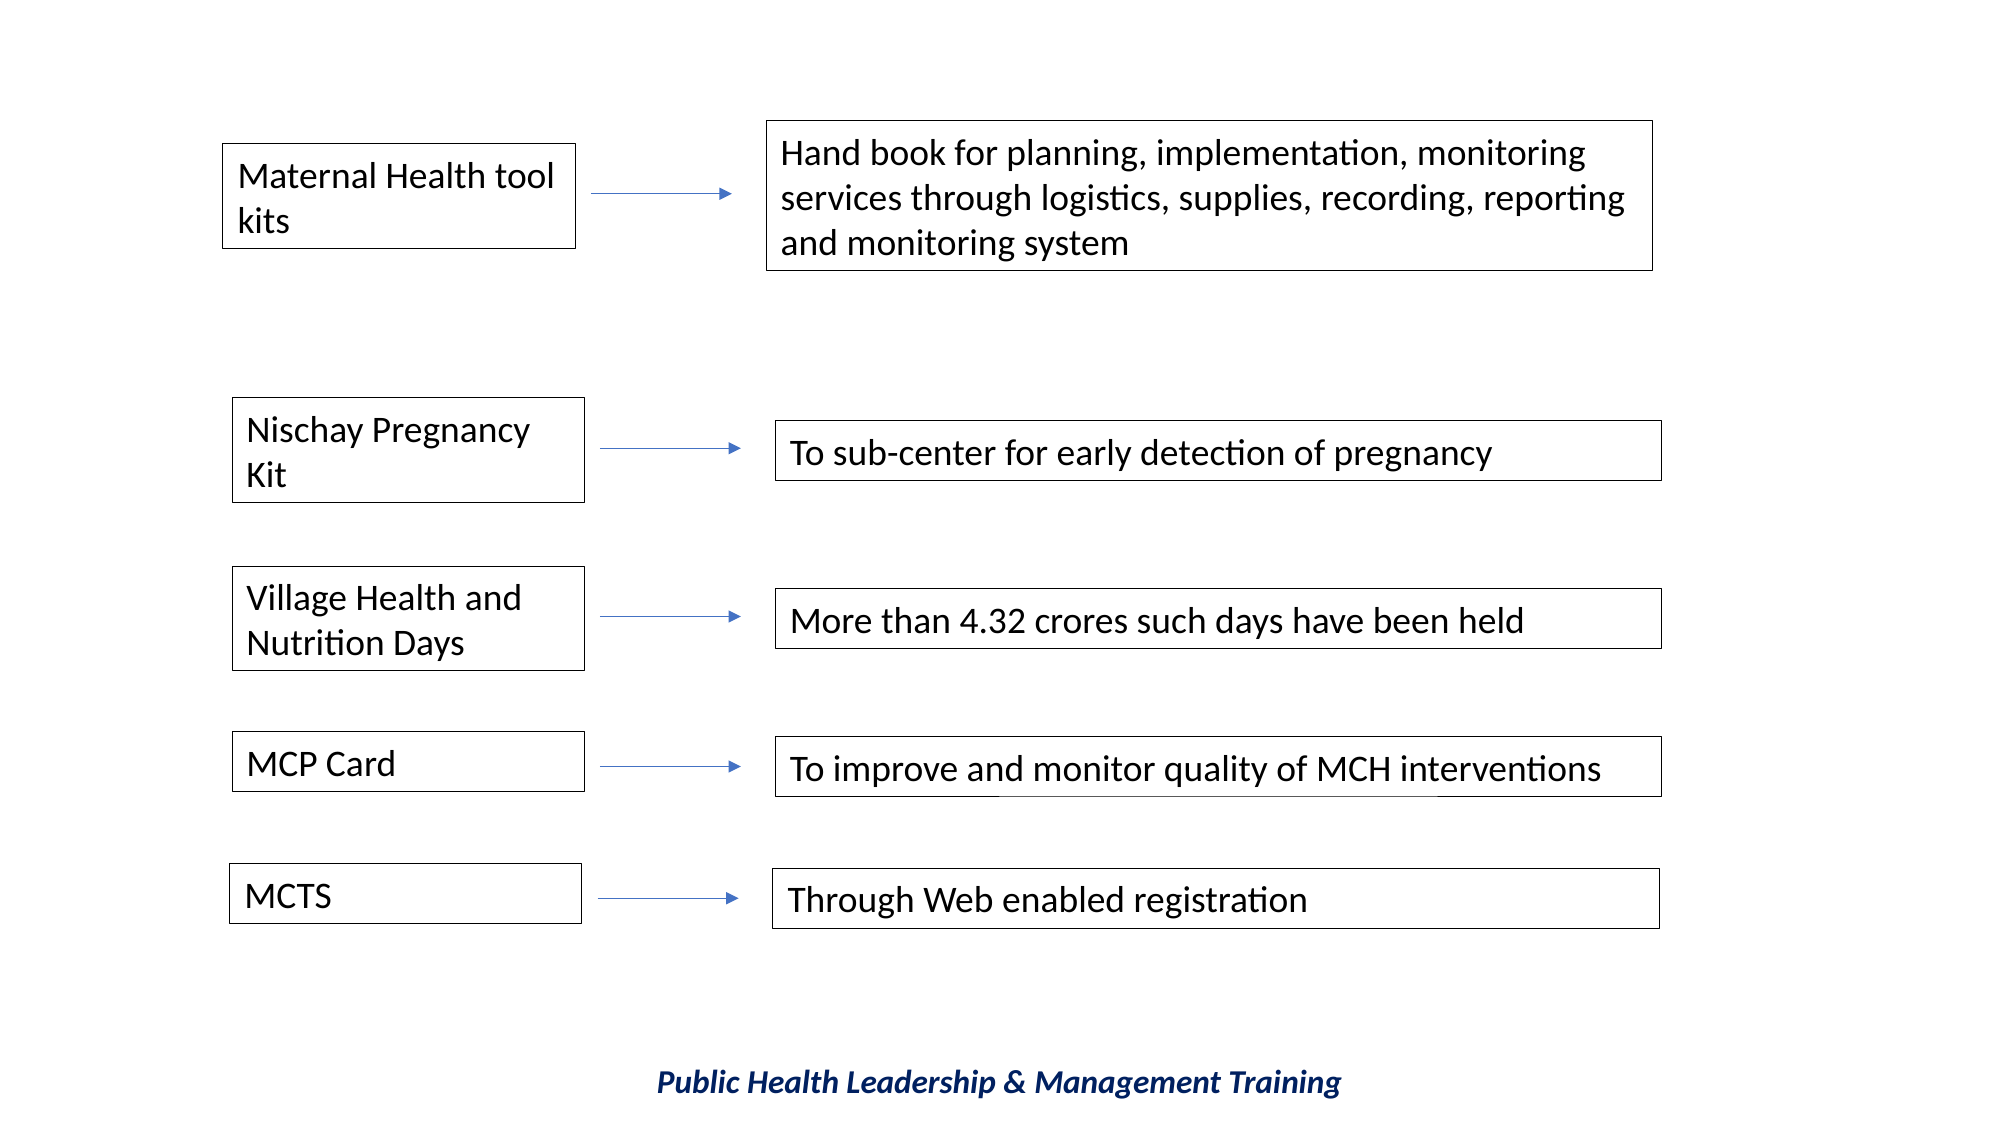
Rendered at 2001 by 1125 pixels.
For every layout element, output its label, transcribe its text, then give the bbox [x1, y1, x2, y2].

text_box Village Health and Nutrition Days [231, 565, 584, 671]
text_box MCP Card [231, 731, 584, 792]
text_box Nischay Pregnancy Kit [231, 397, 584, 503]
text_box Public Health Leadership & Management Training [137, 1052, 1863, 1108]
text_box More than 4.32 crores such days have been held [774, 588, 1662, 649]
text_box Through Web enabled registration [772, 868, 1660, 928]
text_box Hand book for planning, implementation, monitoring services through logistics, supplies, recording, reporting and monitoring system [765, 120, 1653, 271]
text_box To improve and monitor quality of MCH interventions [774, 736, 1662, 797]
text_box Maternal Health tool kits [222, 143, 575, 248]
text_box MCTS [229, 863, 582, 924]
text_box To sub-center for early detection of pregnancy [774, 420, 1662, 481]
